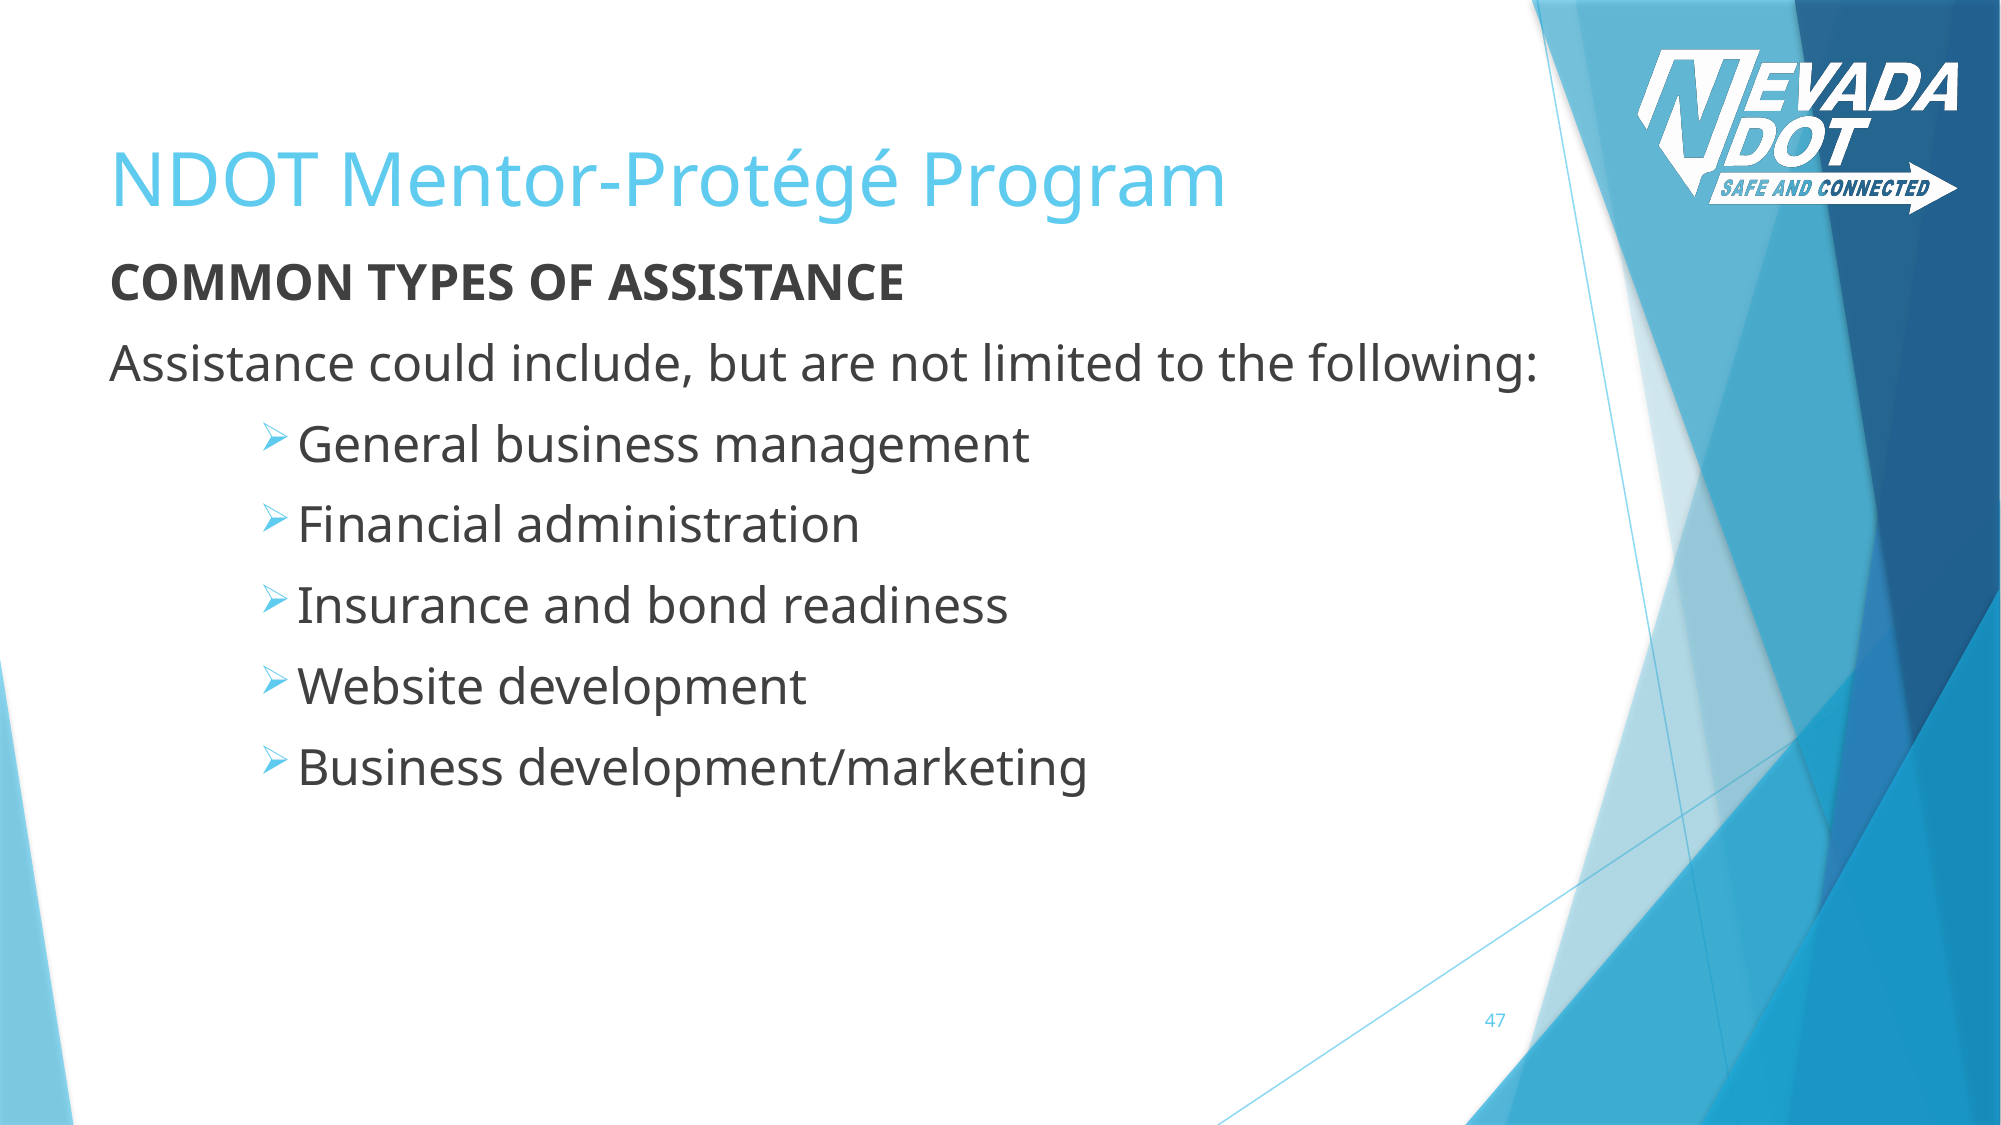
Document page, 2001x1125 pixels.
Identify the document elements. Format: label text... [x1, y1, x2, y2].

list COMMON TYPES OF ASSISTANCE Assistance could include, but are not limited to the following: General business management Financial administration Insurance and bond readiness Website development Business development/marketing [94, 242, 1676, 991]
title NDOT Mentor-Protégé Program [94, 124, 1536, 242]
slide_number 47 [1409, 991, 1522, 1051]
picture [1616, 18, 1980, 254]
